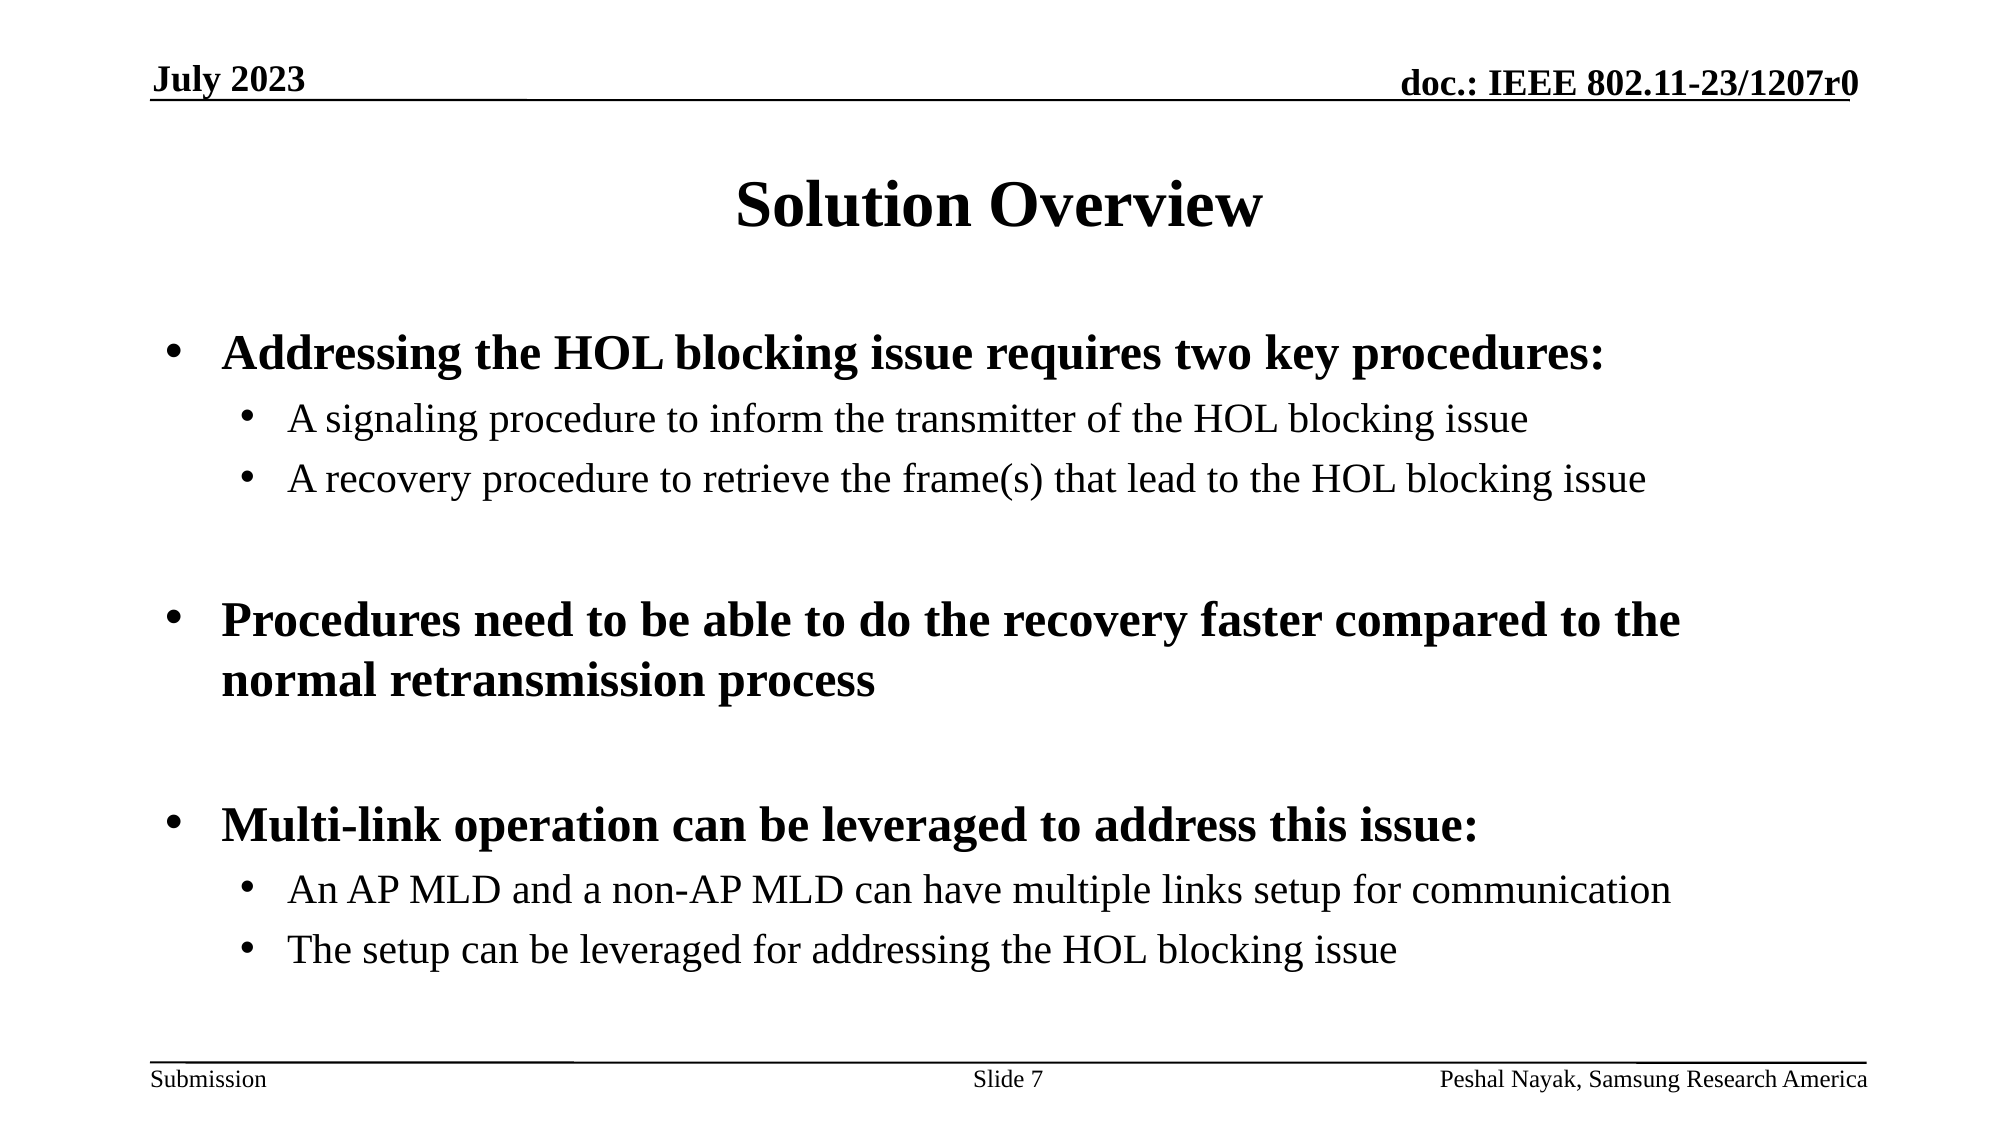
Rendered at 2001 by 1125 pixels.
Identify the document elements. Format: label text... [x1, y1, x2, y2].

list Addressing the HOL blocking issue requires two key procedures: A signaling procedure to inform the transmitter of the HOL blocking issue A recovery procedure to retrieve the frame(s) that lead to the HOL blocking issue Procedures need to be able to do the recovery faster compared to the normal retransmission process Multi-link operation can be leveraged to address this issue: An AP MLD and a non-AP MLD can have multiple links setup for communication The setup can be leveraged for addressing the HOL blocking issue [149, 312, 1850, 1000]
footer Peshal Nayak, Samsung Research America [1171, 1061, 1869, 1093]
title Solution Overview [149, 112, 1850, 288]
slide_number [152, 54, 563, 100]
slide_number Slide 7 [950, 1061, 1067, 1123]
